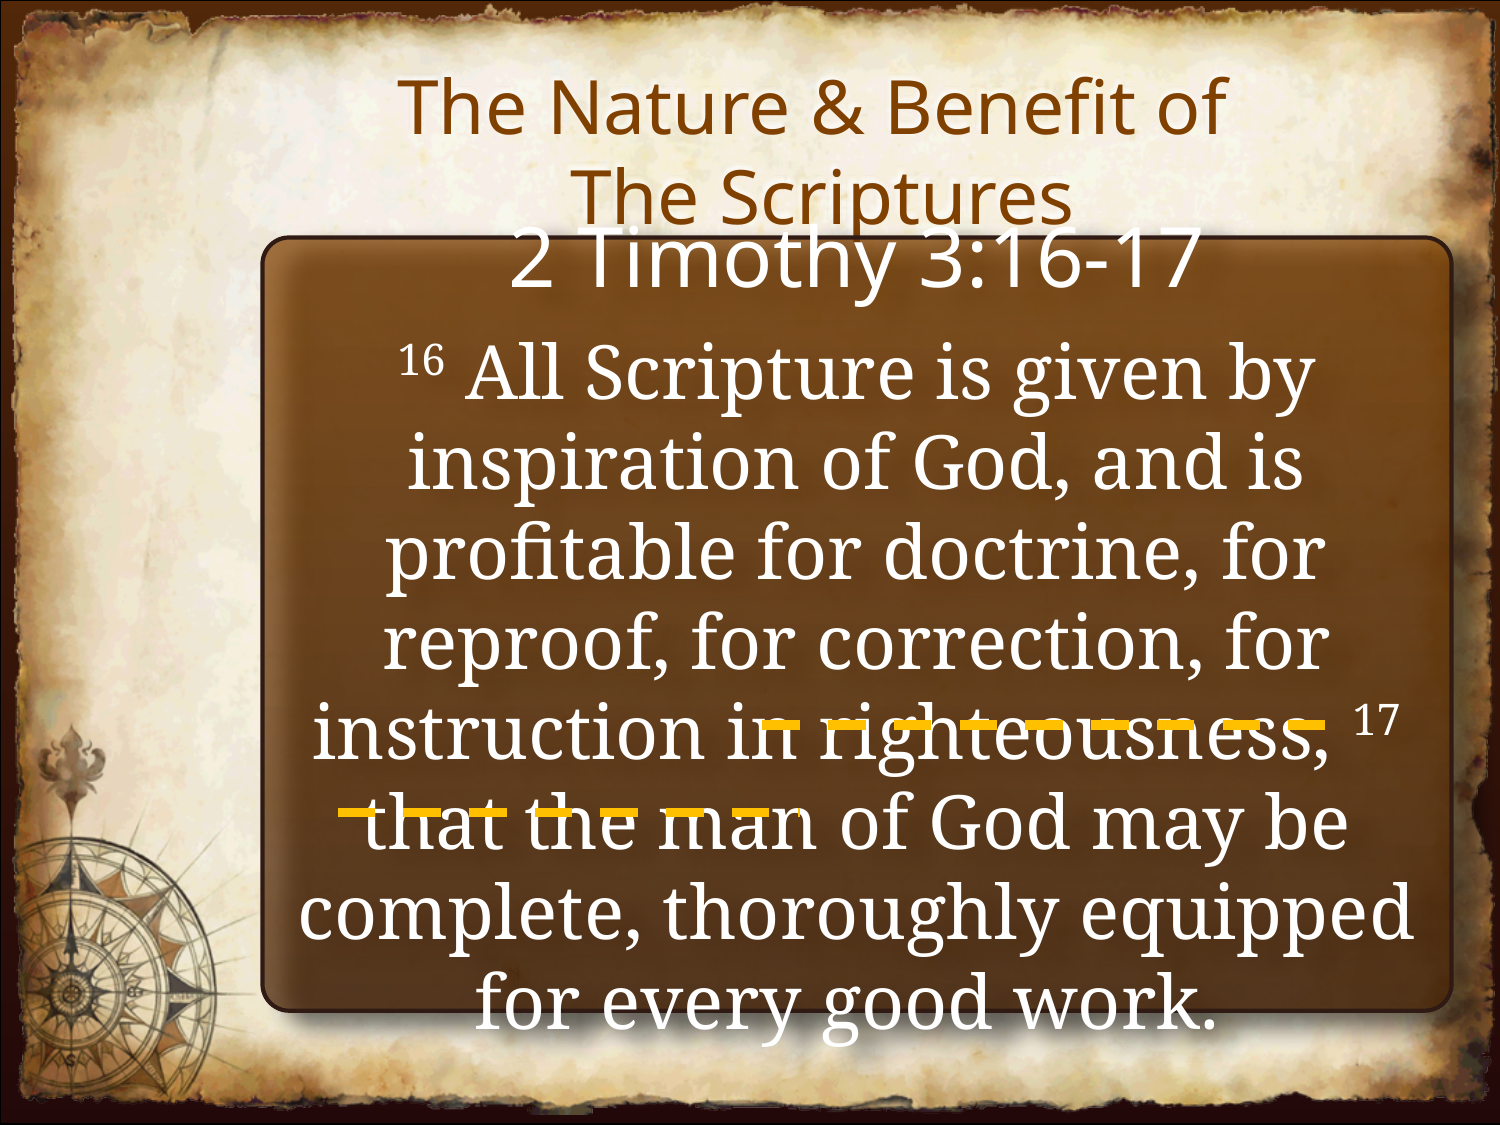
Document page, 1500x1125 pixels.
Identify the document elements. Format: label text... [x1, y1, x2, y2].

picture [6, 0, 1500, 1115]
text_box 2 Timothy 3:16-17 16 All Scripture is given by inspiration of God, and is profitable for doctrine, for reproof, for correction, for instruction in righteousness, 17 that the man of God may be complete, thoroughly equipped for every good work. [262, 237, 1452, 1011]
text_box The Nature & Benefit of The Scriptures [192, 59, 1452, 240]
